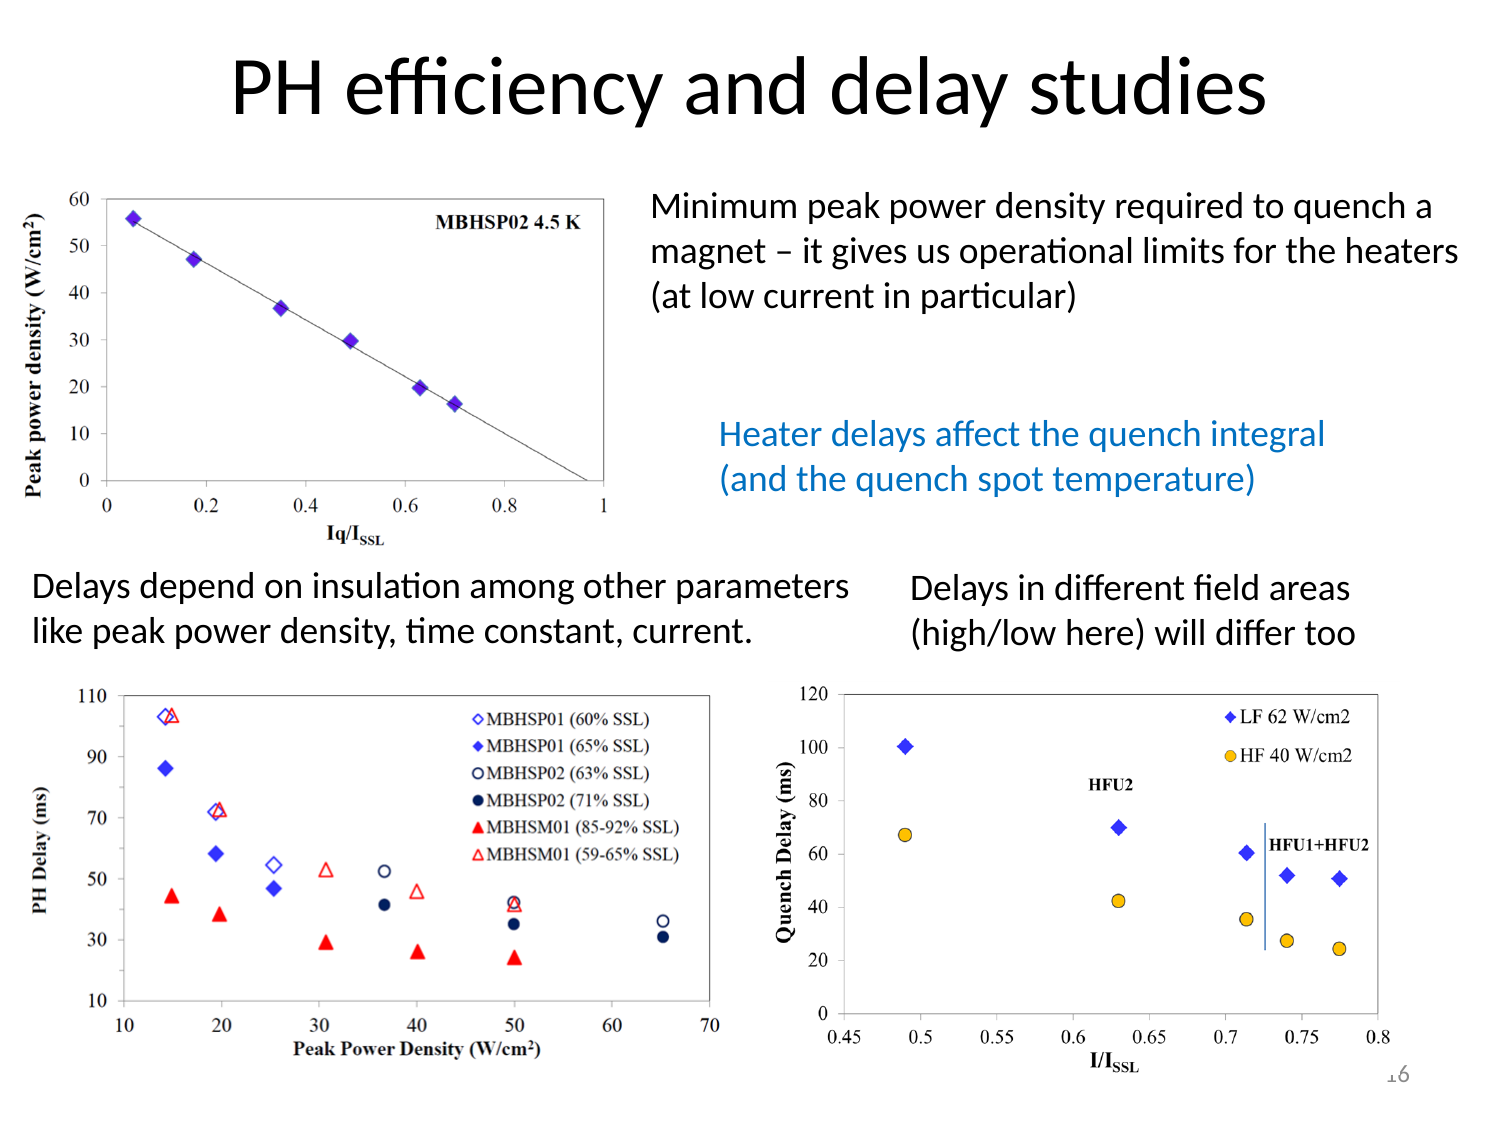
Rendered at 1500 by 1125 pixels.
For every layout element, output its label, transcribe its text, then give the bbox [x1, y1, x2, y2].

slide_number 16 [1074, 1042, 1425, 1103]
picture [12, 178, 622, 551]
text_box Heater delays affect the quench integral (and the quench spot temperature) [704, 401, 1350, 507]
text_box Minimum peak power density required to quench a magnet – it gives us operational limits for the heaters (at low current in particular) [635, 173, 1484, 324]
text_box Delays depend on insulation among other parameters like peak power density, time constant, current. [17, 553, 866, 704]
picture [29, 681, 727, 1063]
picture [768, 681, 1401, 1075]
text_box Delays in different field areas (high/low here) will differ too [895, 555, 1375, 661]
title PH efficiency and delay studies [75, 0, 1425, 175]
